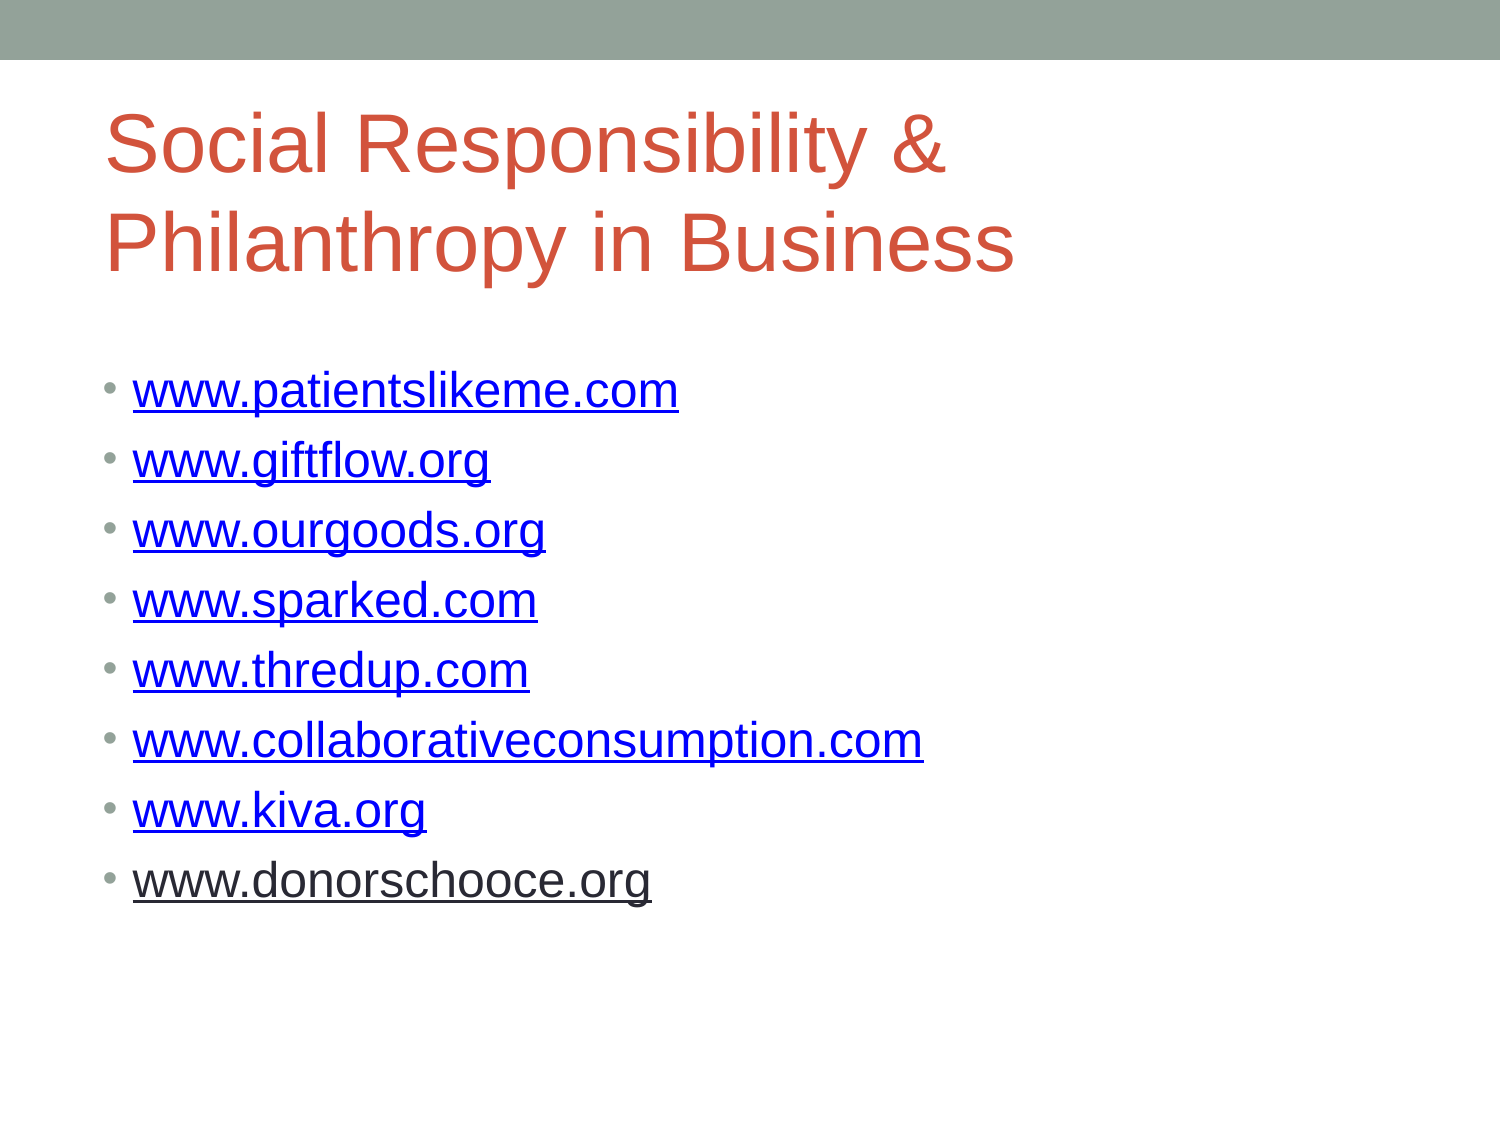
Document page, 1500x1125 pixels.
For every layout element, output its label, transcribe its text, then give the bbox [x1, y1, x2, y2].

list www.patientslikeme.com www.giftflow.org www.ourgoods.org www.sparked.com www.thredup.com www.collaborativeconsumption.com www.kiva.org www.donorschooce.org [87, 350, 1425, 1000]
subtitle Social Responsibility & Philanthropy in Business [89, 81, 1413, 325]
